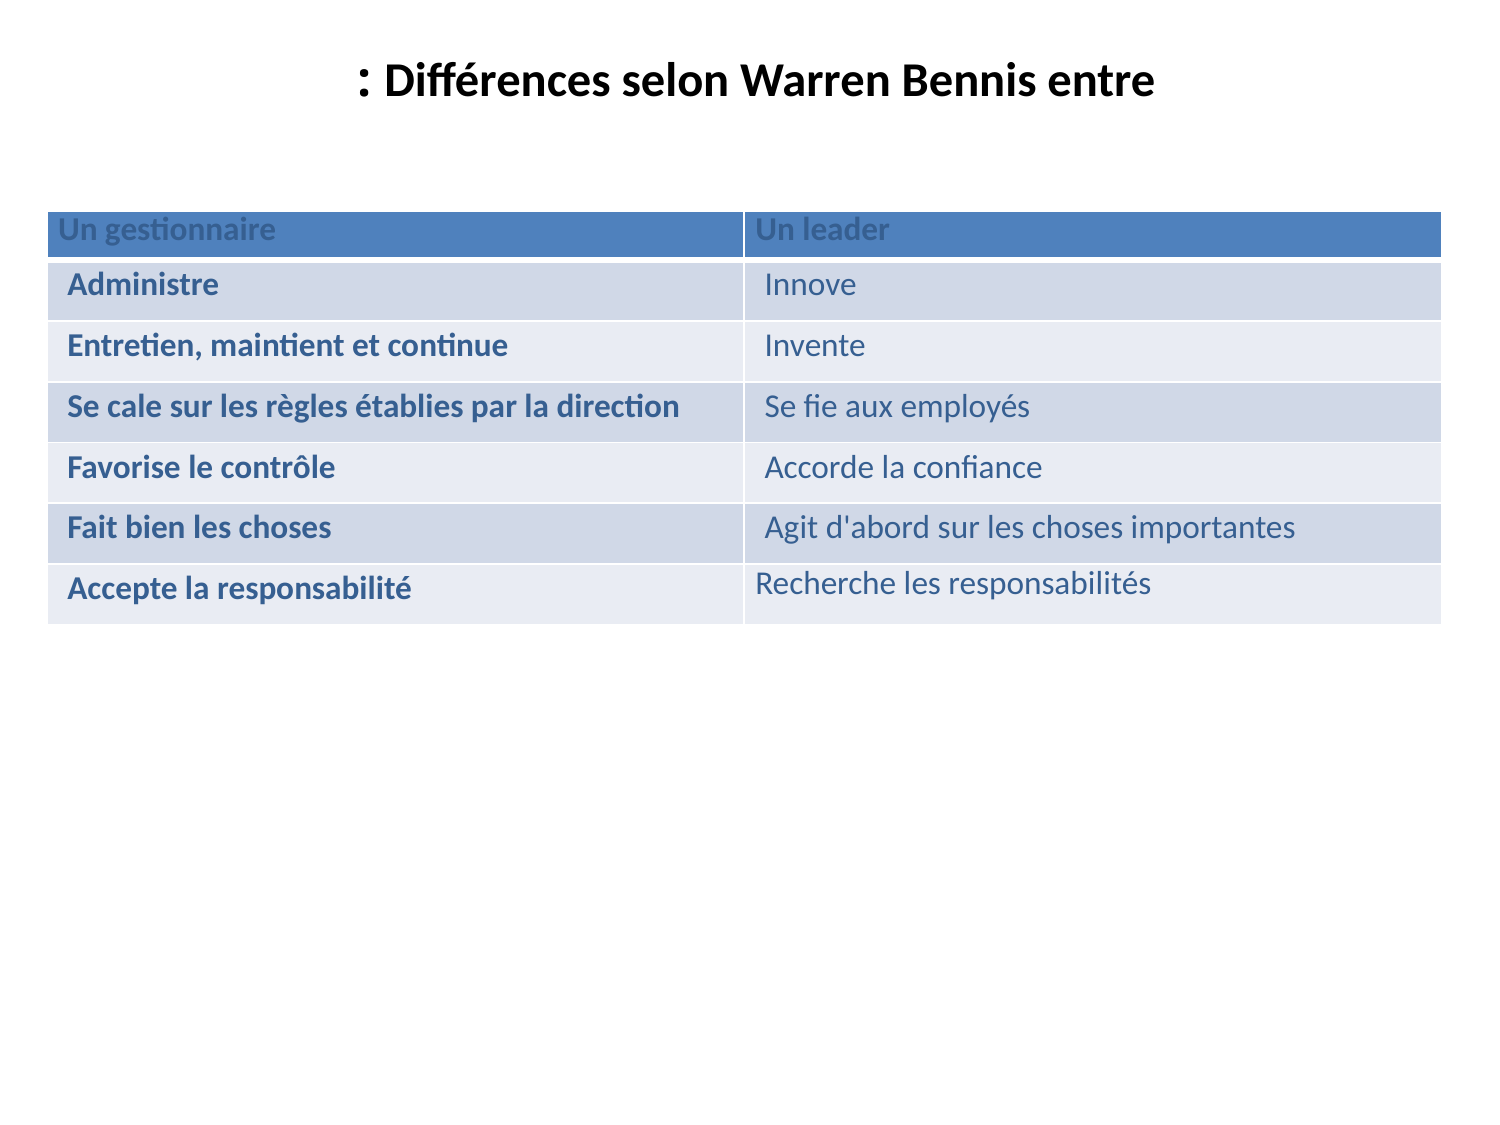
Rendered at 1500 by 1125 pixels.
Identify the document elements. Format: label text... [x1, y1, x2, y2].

table_cell Recherche les responsabilités [745, 565, 1441, 624]
table_cell Innove [745, 263, 1441, 320]
title Différences selon Warren Bennis entre : [75, 45, 1425, 188]
table_cell Agit d'abord sur les choses importantes [745, 504, 1441, 563]
table_cell Accepte la responsabilité [48, 565, 743, 624]
table_header Un gestionnaire [48, 212, 743, 257]
table_cell Invente [745, 322, 1441, 381]
table_cell Se fie aux employés [745, 383, 1441, 442]
table_cell Accorde la confiance [745, 443, 1441, 502]
table_cell Se cale sur les règles établies par la direction [48, 383, 743, 442]
table_cell Favorise le contrôle [48, 443, 743, 502]
table_cell Entretien, maintient et continue [48, 322, 743, 381]
table_header Un leader [745, 212, 1441, 257]
table_cell Fait bien les choses [48, 504, 743, 563]
table_cell Administre [48, 263, 743, 320]
